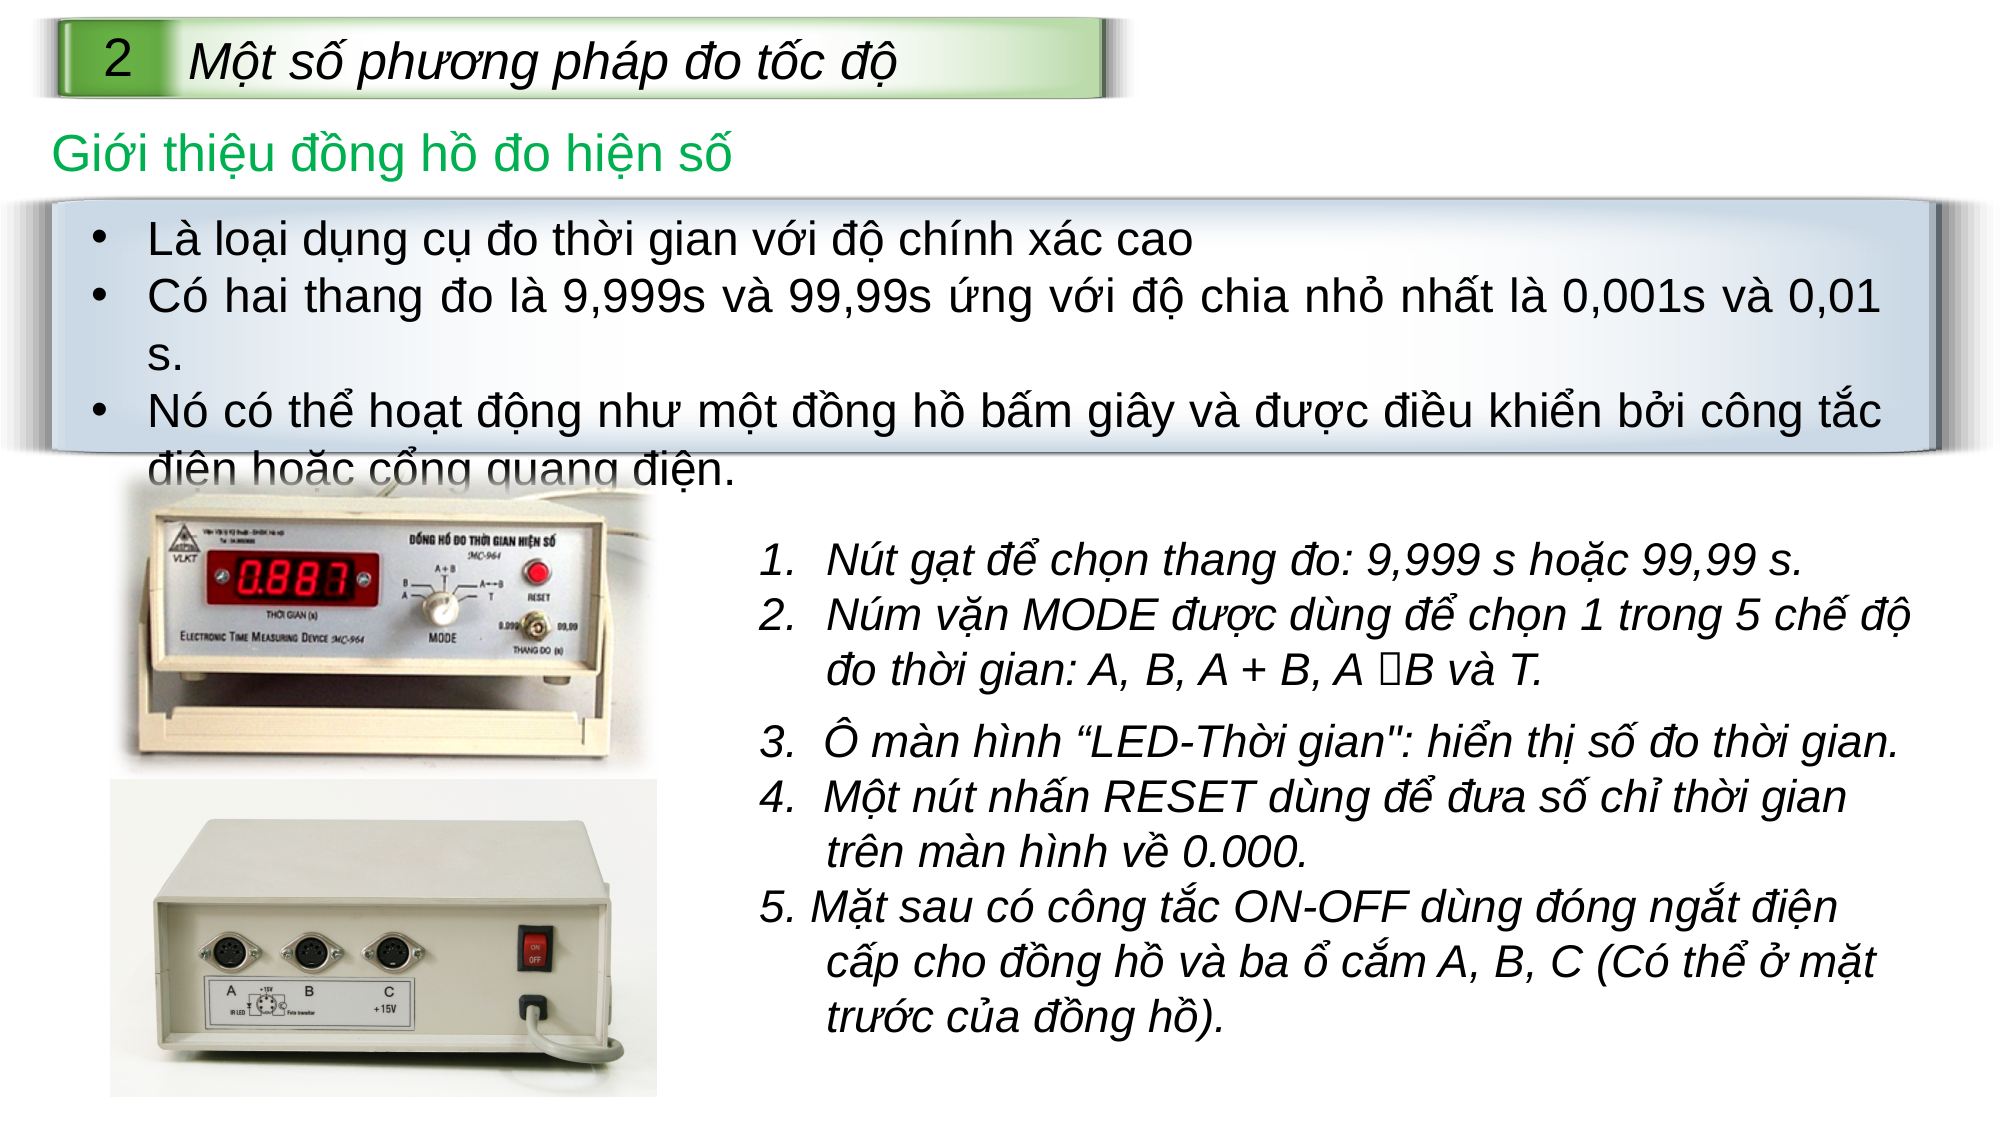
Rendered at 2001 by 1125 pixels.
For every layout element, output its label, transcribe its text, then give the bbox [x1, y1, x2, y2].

text_box Nút gạt để chọn thang đo: 9,999 s hoặc 99,99 s. Núm vặn MODE được dùng để chọn 1 trong 5 chế độ đo thời gian: A, B, A + B, A B và T. [744, 522, 1937, 702]
picture [0, 194, 2000, 458]
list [110, 461, 660, 779]
text_box Là loại dụng cụ đo thời gian với độ chính xác cao Có hai thang đo là 9,999s và 99,99s ứng với độ chia nhỏ nhất là 0,001s và 0,01 s. Nó có thể hoạt động như một đồng hồ bấm giây và được điều khiển bởi công tắc điện hoặc cổng quang điện. [76, 458, 1901, 503]
text_box 3. Ô màn hình “LED-Thời gian": hiển thị số đo thời gian. 4. Một nút nhấn RESET dùng để đưa số chỉ thời gian trên màn hình về 0.000. 5. Mặt sau có công tắc ON-OFF dùng đóng ngắt điện cấp cho đồng hồ và ba ổ cắm A, B, C (Có thể ở mặt trước của đồng hồ). [744, 704, 1937, 1049]
picture [110, 779, 660, 1100]
text_box Giới thiệu đồng hồ đo hiện số [36, 112, 1738, 190]
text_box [0, 14, 1850, 100]
